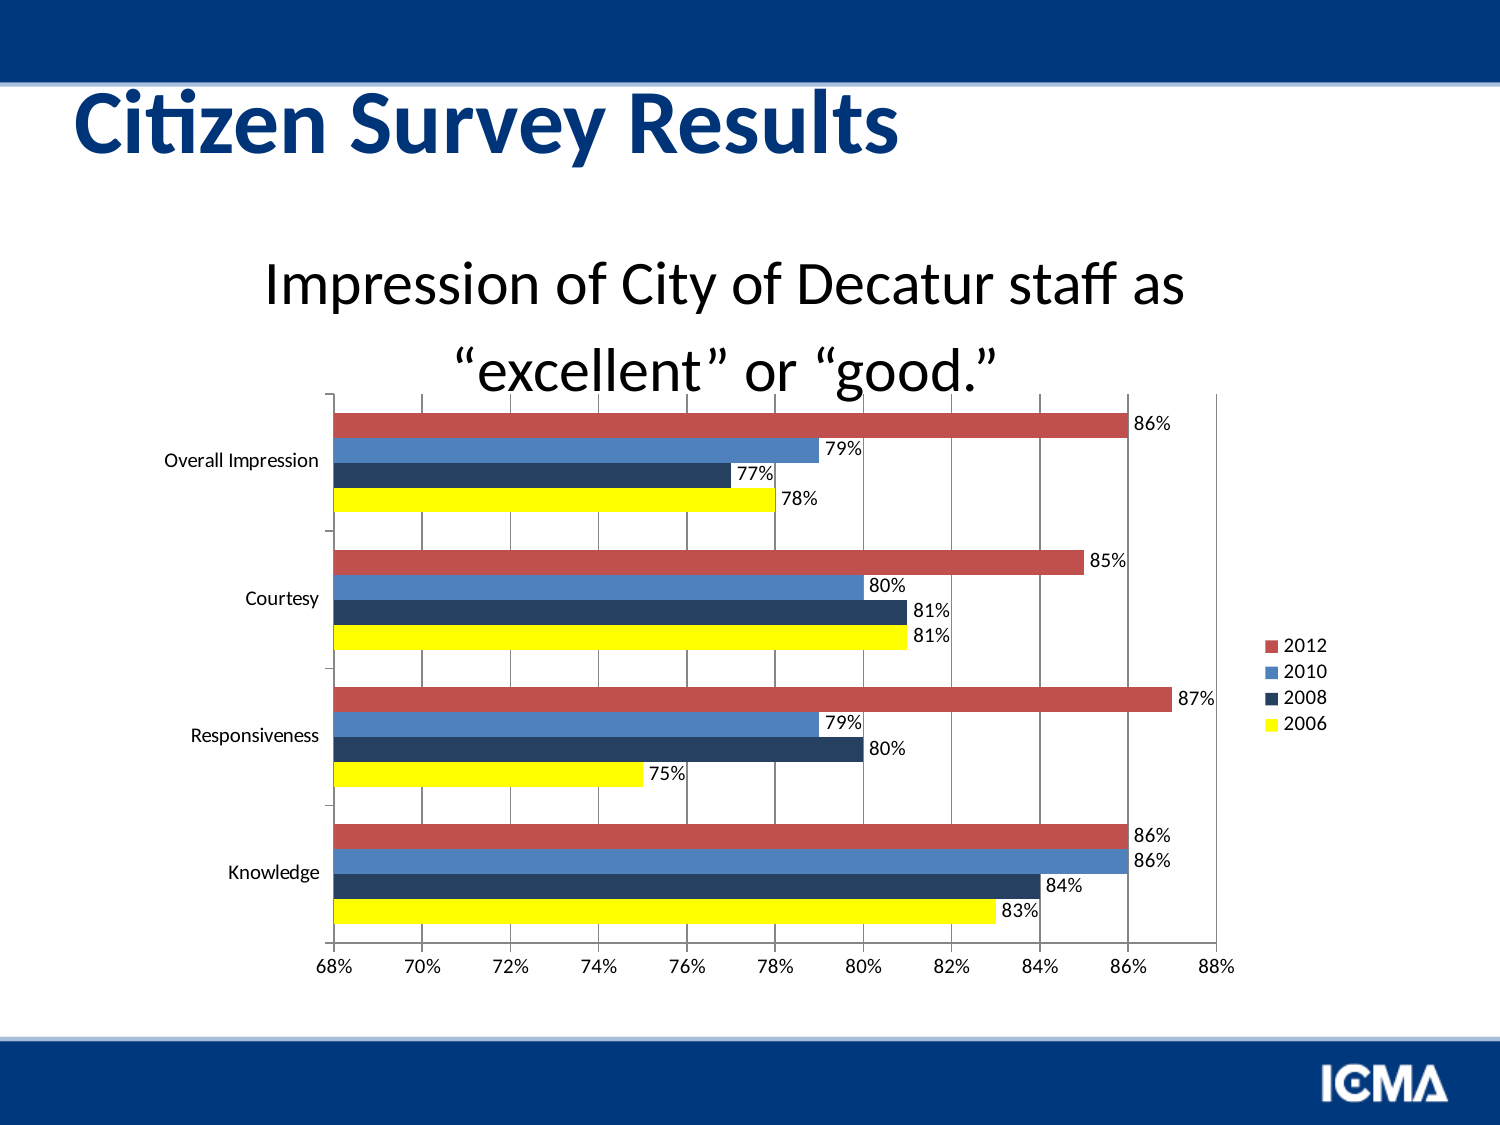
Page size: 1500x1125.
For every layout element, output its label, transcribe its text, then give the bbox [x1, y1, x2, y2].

picture [0, 0, 1500, 1125]
list Impression of City of Decatur staff as “excellent” or “good.” [75, 234, 1377, 438]
chart [140, 381, 1348, 991]
title Citizen Survey Results [59, 40, 1410, 194]
